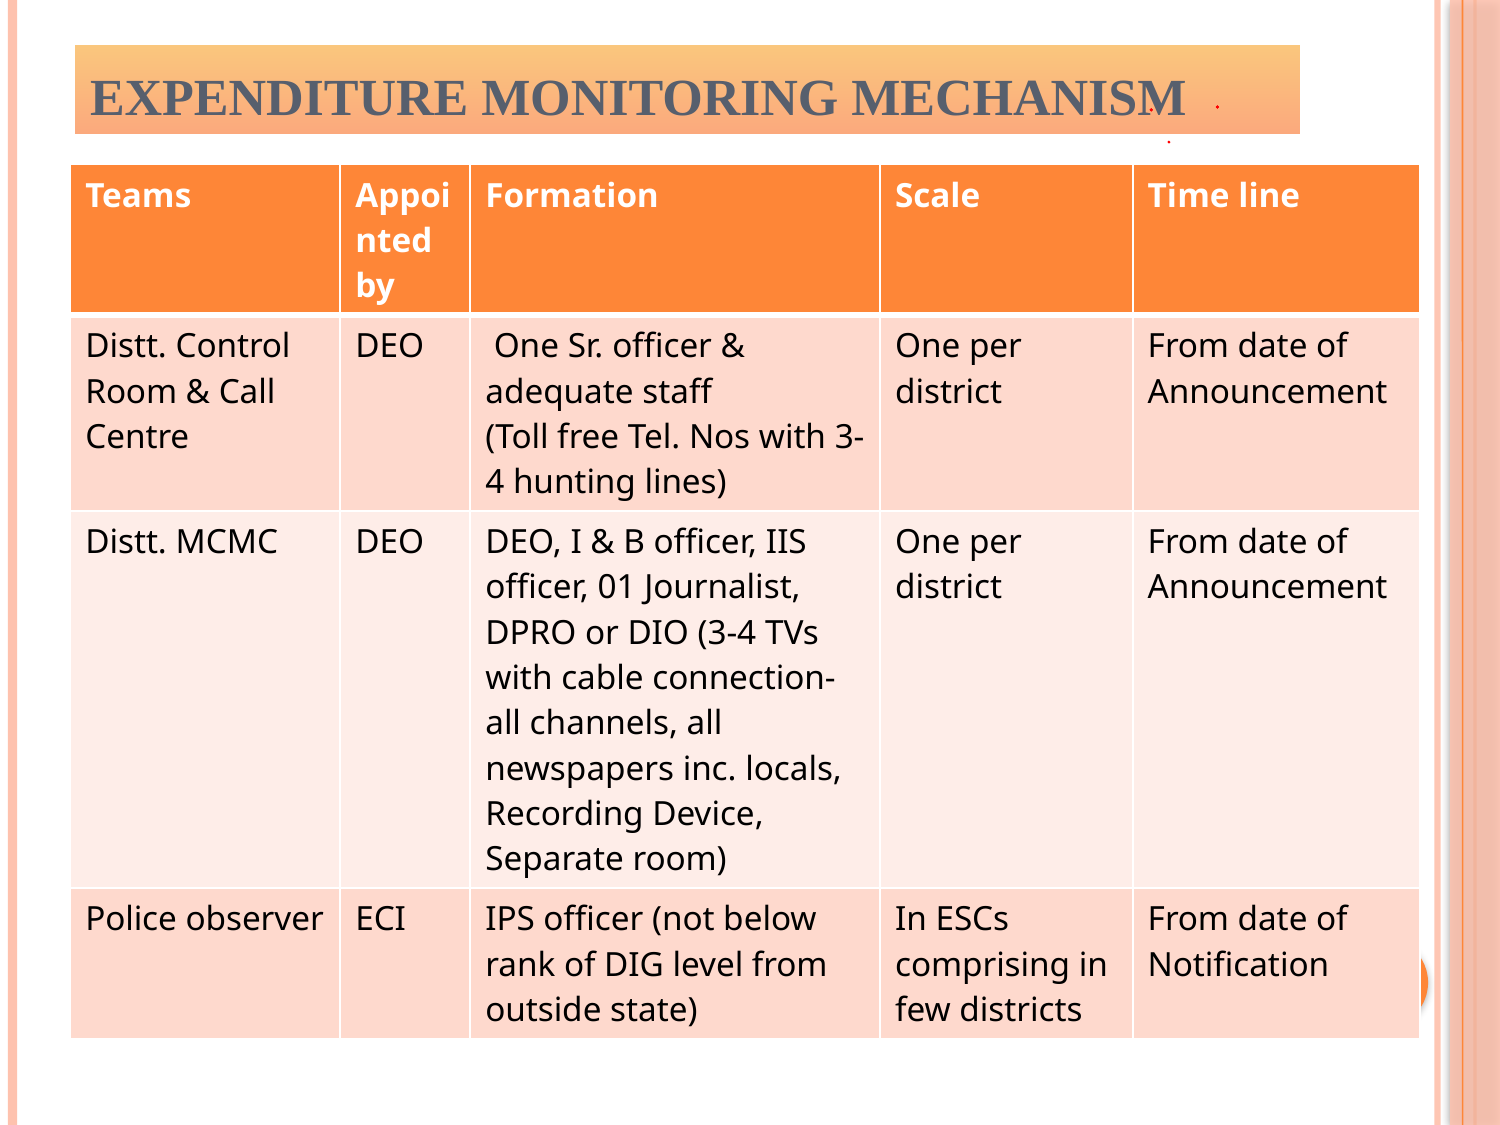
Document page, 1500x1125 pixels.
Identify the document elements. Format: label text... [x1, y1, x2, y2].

table_cell From date of Notification [1134, 889, 1419, 1038]
table_cell One per district [881, 318, 1132, 510]
table_cell DEO, I & B officer, IIS officer, 01 Journalist, DPRO or DIO (3-4 TVs with cable connection- all channels, all newspapers inc. locals, Recording Device, Separate room) [471, 512, 879, 887]
table_cell Distt. Control Room & Call Centre [71, 318, 339, 510]
table_cell In ESCs comprising in few districts [881, 889, 1132, 1038]
table_cell One Sr. officer & adequate staff (Toll free Tel. Nos with 3-4 hunting lines) [471, 318, 879, 510]
table_header Time line [1134, 165, 1419, 312]
table_cell ECI [341, 889, 469, 1038]
table_cell Distt. MCMC [71, 512, 339, 887]
table_header Formation [471, 165, 879, 312]
table_cell DEO [341, 512, 469, 887]
table_cell DEO [341, 318, 469, 510]
title EXPENDITURE MONITORING MECHANISM [75, 45, 1300, 134]
table_cell One per district [881, 512, 1132, 887]
table_cell IPS officer (not below rank of DIG level from outside state) [471, 889, 879, 1038]
table_cell From date of Announcement [1134, 318, 1419, 510]
table_cell From date of Announcement [1134, 512, 1419, 887]
table_cell Police observer [71, 889, 339, 1038]
table_header Scale [881, 165, 1132, 312]
table_header Appointed by [341, 165, 469, 312]
table_header Teams [71, 165, 339, 312]
